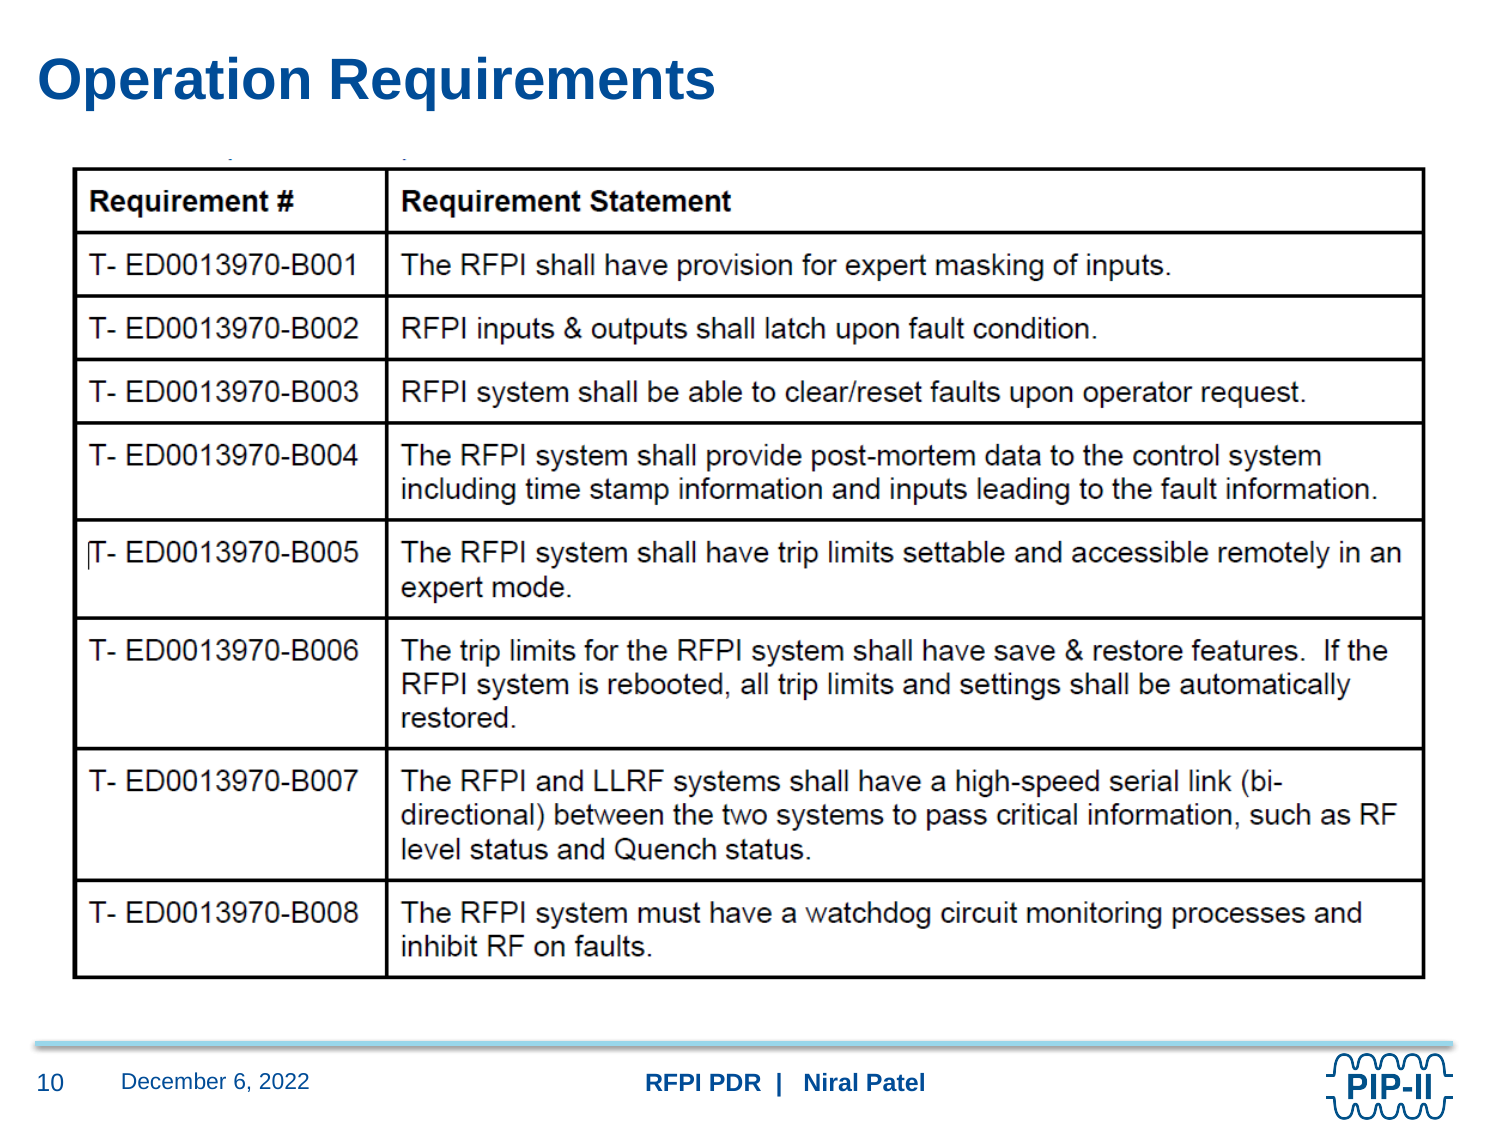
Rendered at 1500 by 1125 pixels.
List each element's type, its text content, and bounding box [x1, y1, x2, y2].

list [63, 159, 1435, 990]
picture [1326, 1053, 1453, 1120]
title Operation Requirements [37, 41, 1463, 112]
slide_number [120, 1066, 293, 1107]
slide_number 10 [36, 1066, 105, 1106]
footer RFPI PDR | Niral Patel [293, 1066, 1279, 1107]
